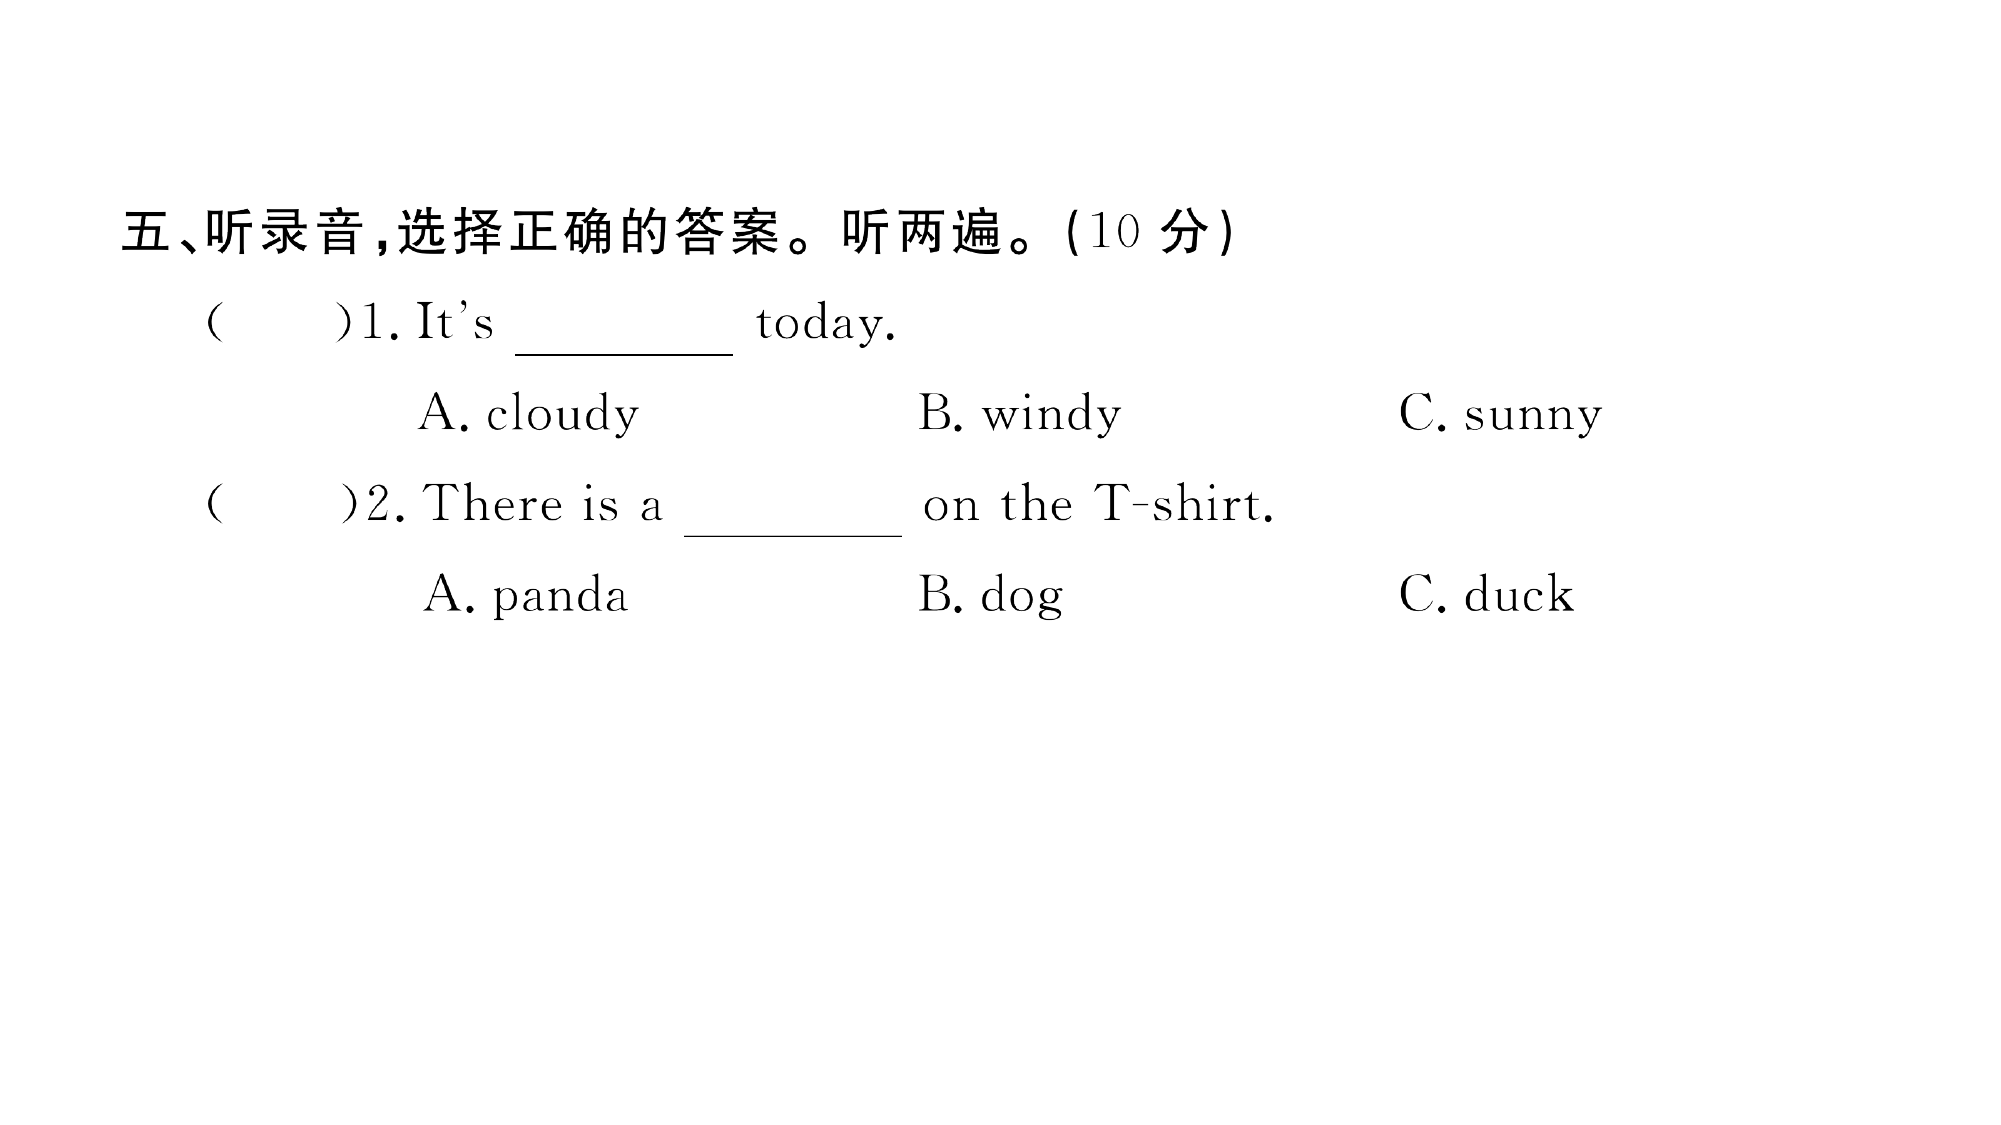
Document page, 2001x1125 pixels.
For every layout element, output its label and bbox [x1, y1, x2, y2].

picture [118, 177, 2000, 638]
